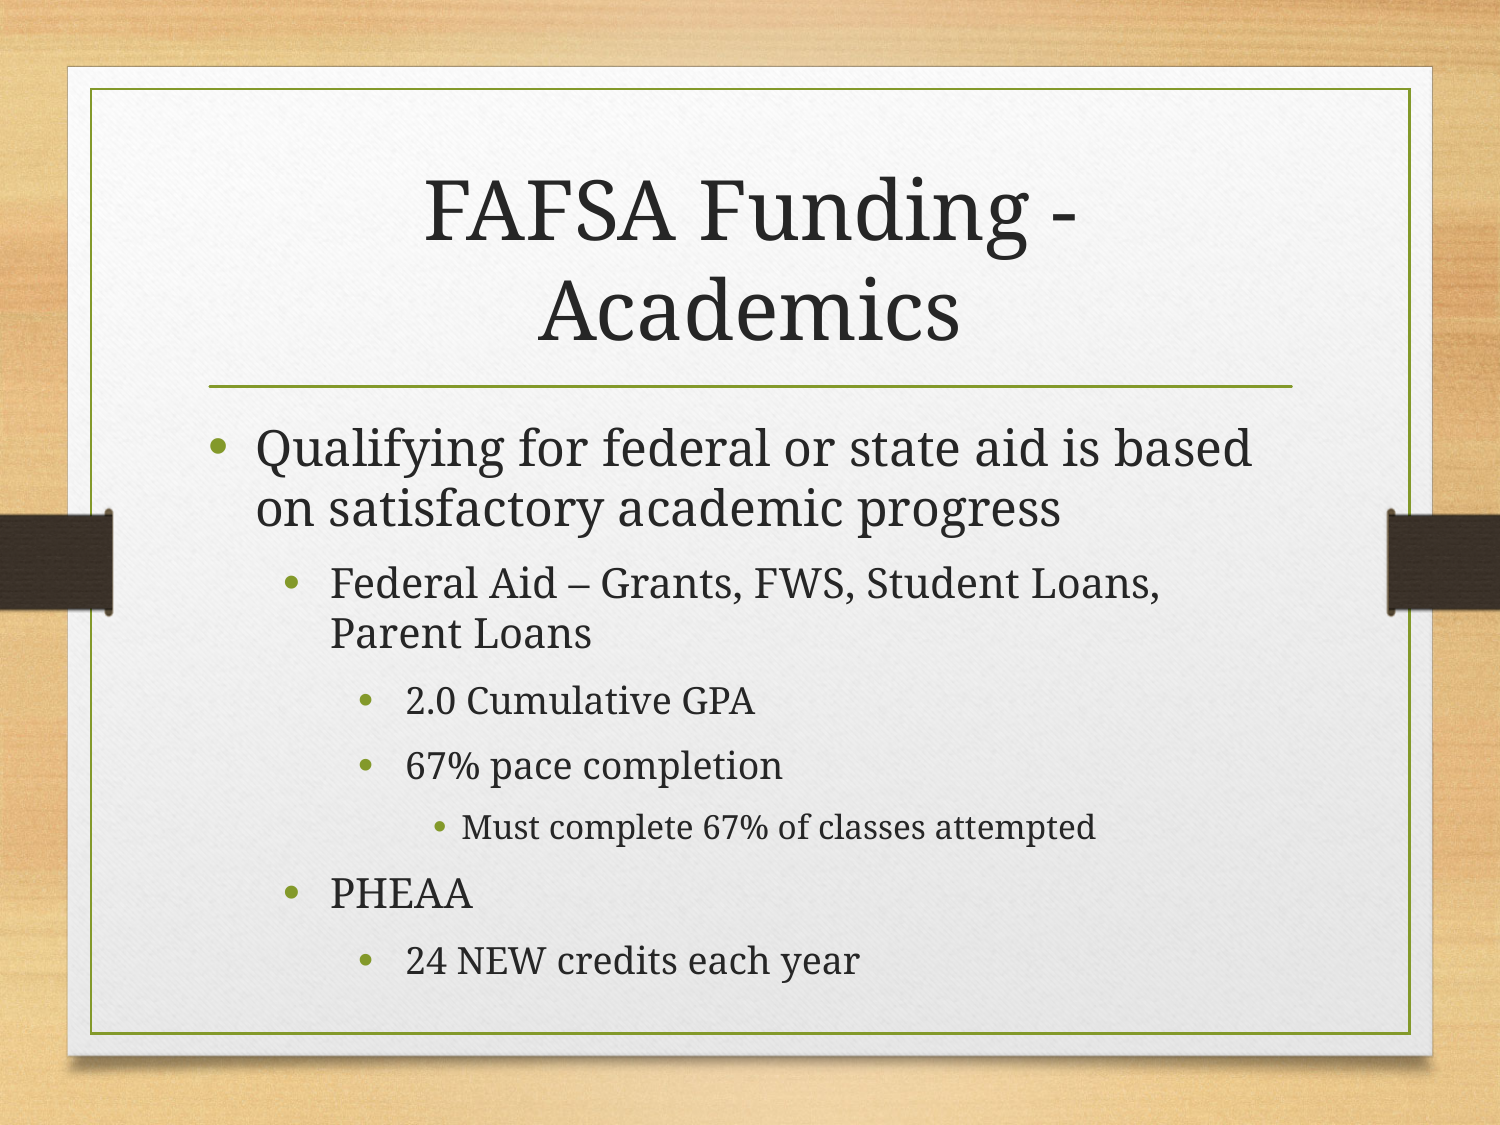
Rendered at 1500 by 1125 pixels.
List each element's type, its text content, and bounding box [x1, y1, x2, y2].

list Qualifying for federal or state aid is based on satisfactory academic progress Federal Aid – Grants, FWS, Student Loans, Parent Loans 2.0 Cumulative GPA 67% pace completion Must complete 67% of classes attempted PHEAA 24 NEW credits each year [193, 408, 1309, 974]
picture [0, 0, 1500, 1125]
title FAFSA Funding - Academics [193, 150, 1309, 365]
